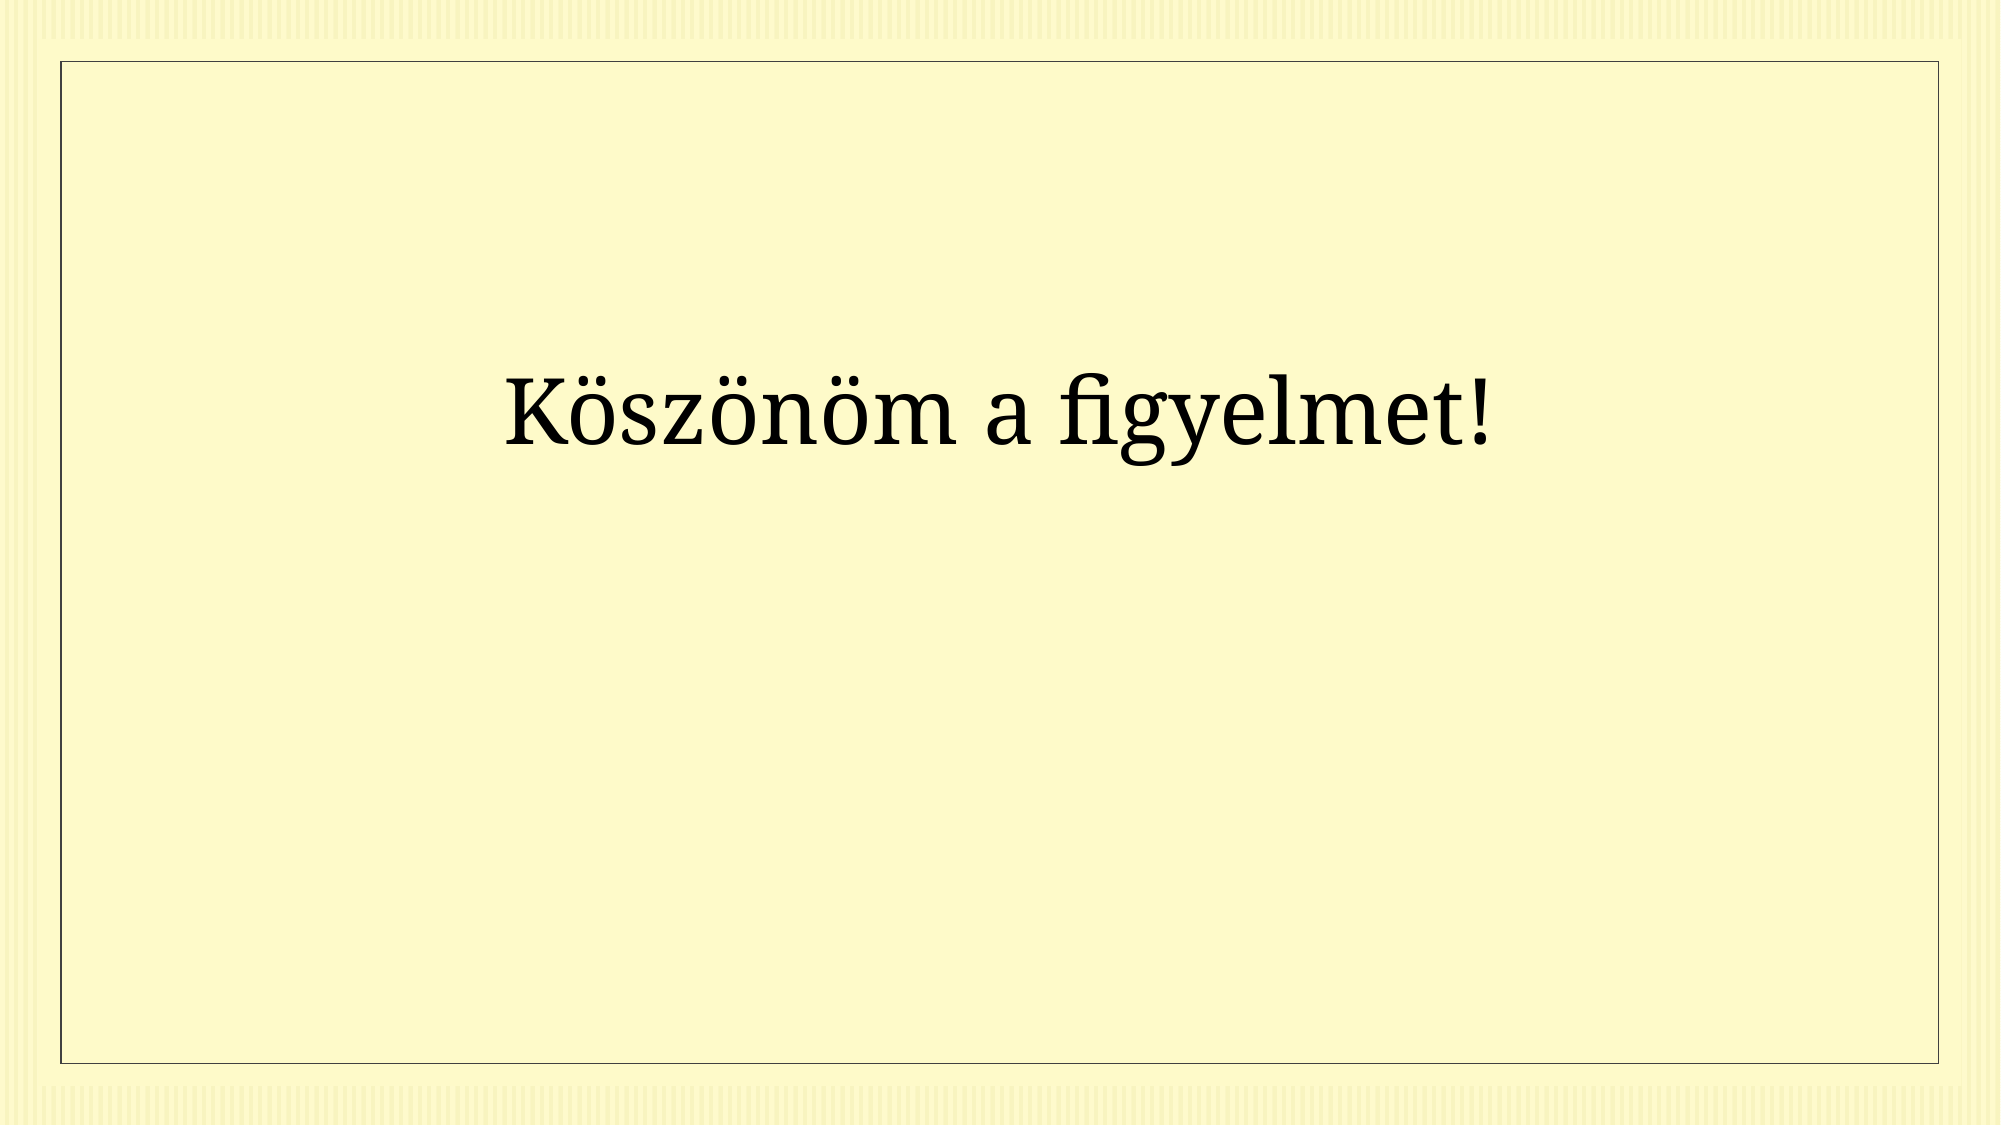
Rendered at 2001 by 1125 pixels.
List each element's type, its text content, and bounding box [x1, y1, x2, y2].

list Köszönöm a figyelmet! [174, 345, 1825, 990]
